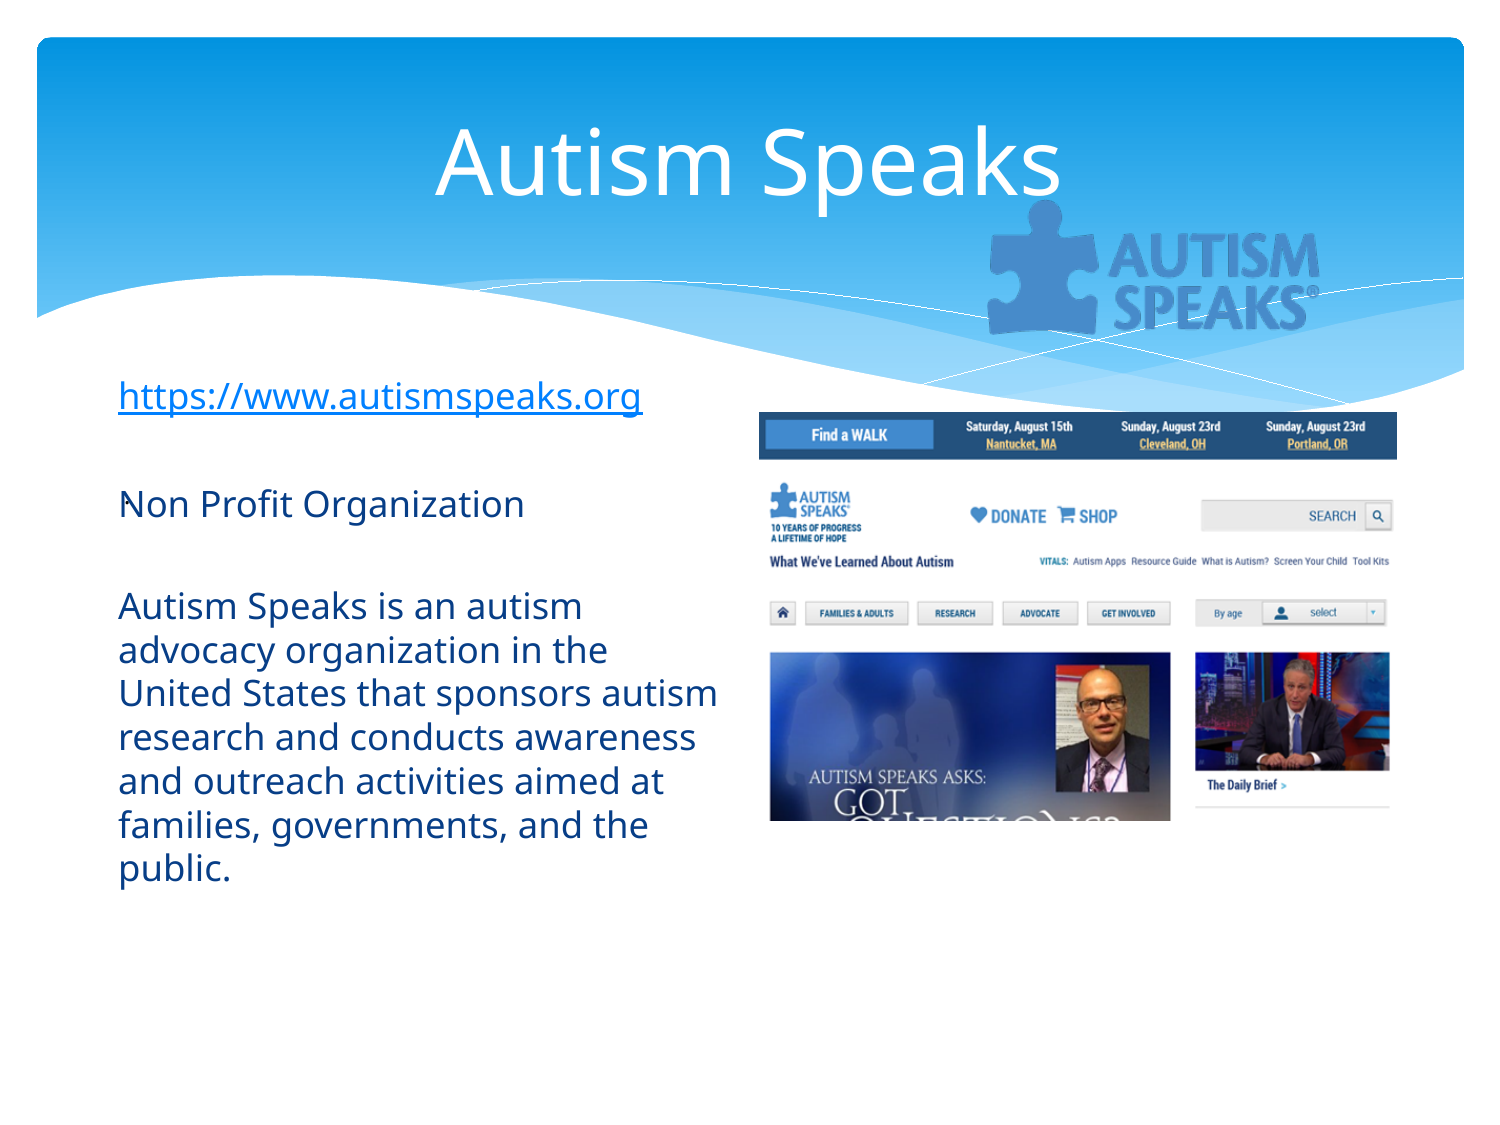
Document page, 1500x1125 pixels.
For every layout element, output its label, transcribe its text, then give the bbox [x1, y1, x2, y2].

picture [986, 199, 1321, 335]
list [759, 411, 1398, 822]
title Autism Speaks [75, 55, 1425, 261]
text_box . [112, 477, 597, 947]
list https://www.autismspeaks.org Non Profit Organization Autism Speaks is an autism advocacy organization in the United States that sponsors autism research and conducts awareness and outreach activities aimed at families, governments, and the public. [103, 365, 741, 901]
